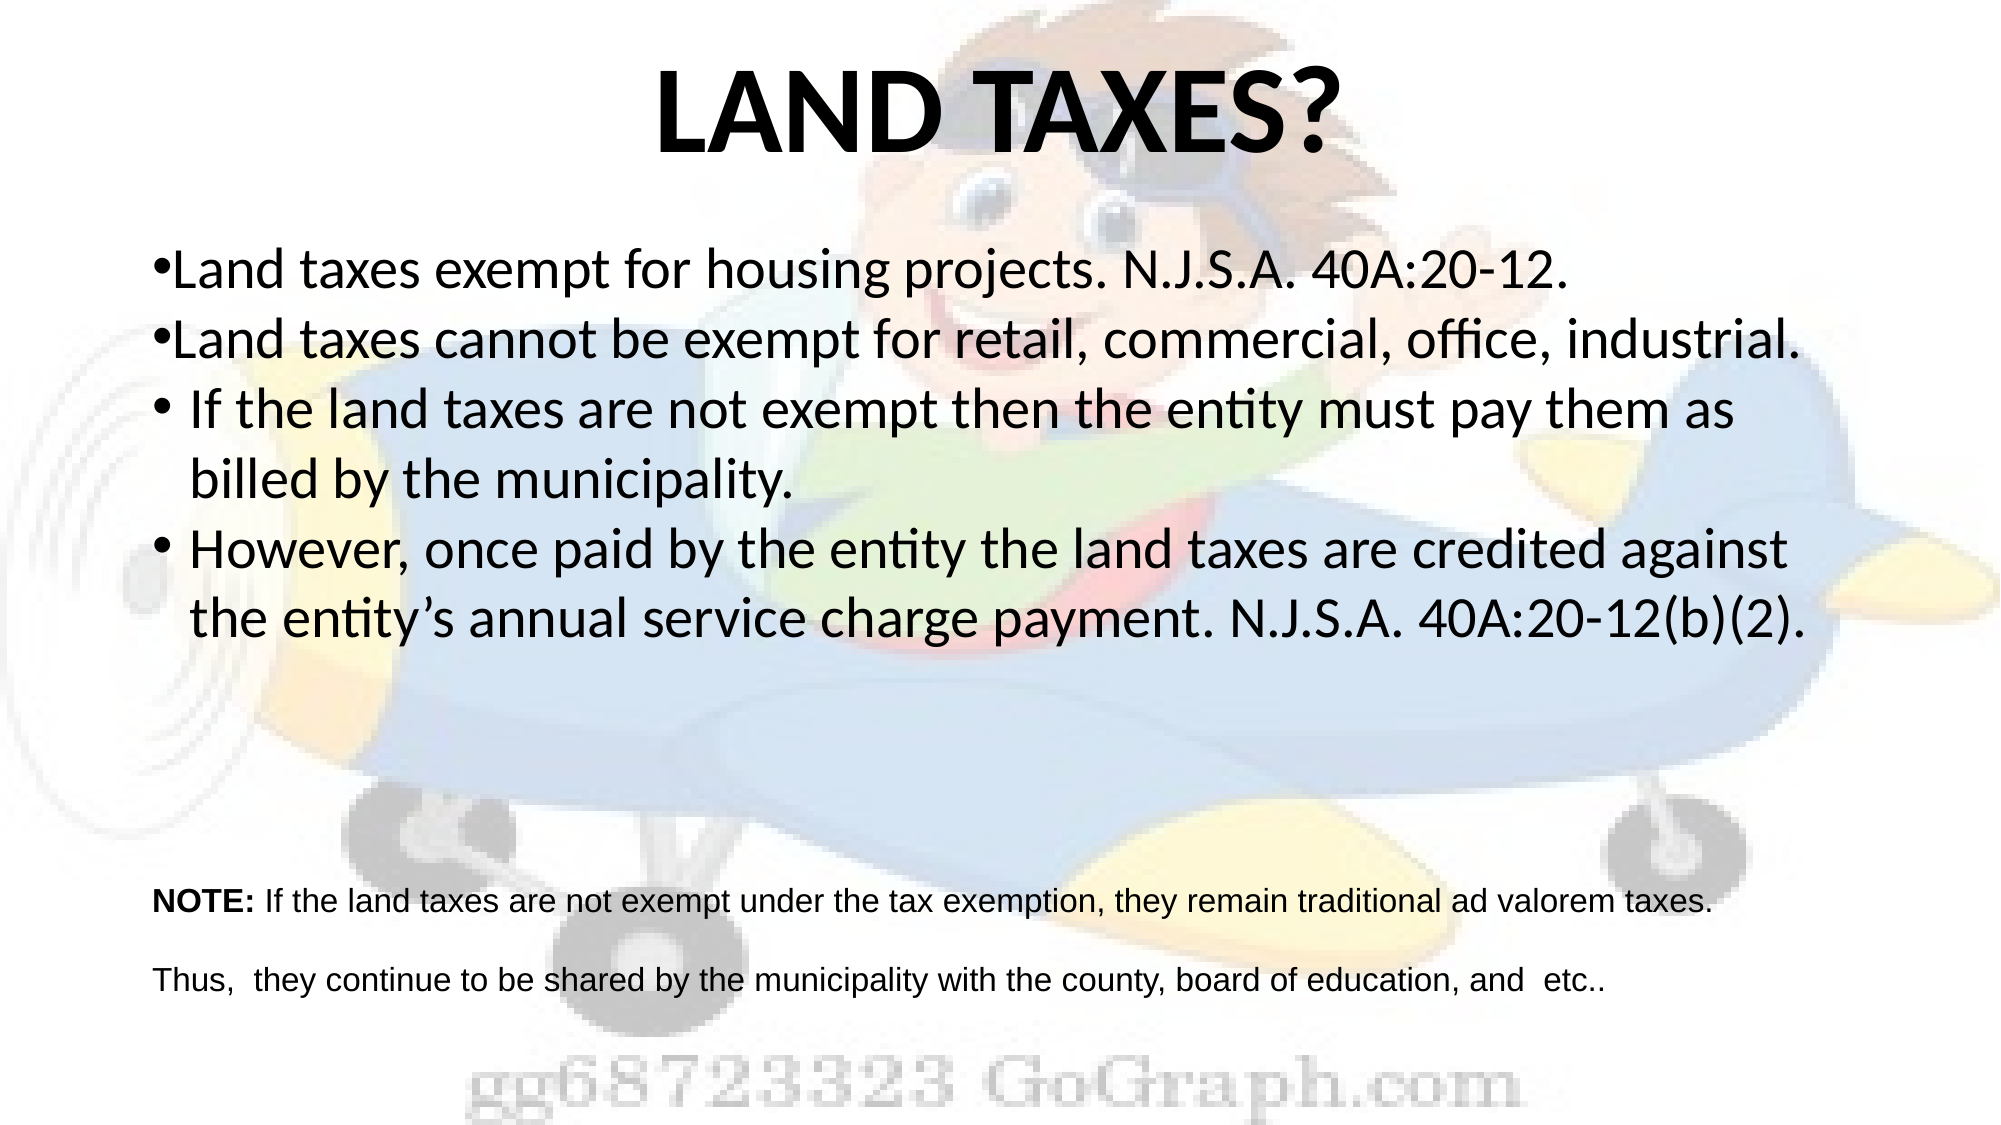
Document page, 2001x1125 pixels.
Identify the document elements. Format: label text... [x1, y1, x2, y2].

text_box NOTE: If the land taxes are not exempt under the tax exemption, they remain traditional ad valorem taxes. Thus, they continue to be shared by the municipality with the county, board of education, and etc.. [137, 831, 1794, 1006]
list Land taxes exempt for housing projects. N.J.S.A. 40A:20-12. Land taxes cannot be exempt for retail, commercial, office, industrial. If the land taxes are not exempt then the entity must pay them as billed by the municipality. However, once paid by the entity the land taxes are credited against the entity’s annual service charge payment. N.J.S.A. 40A:20-12(b)(2). [137, 222, 1863, 937]
title LAND TAXES? [137, 59, 1863, 164]
